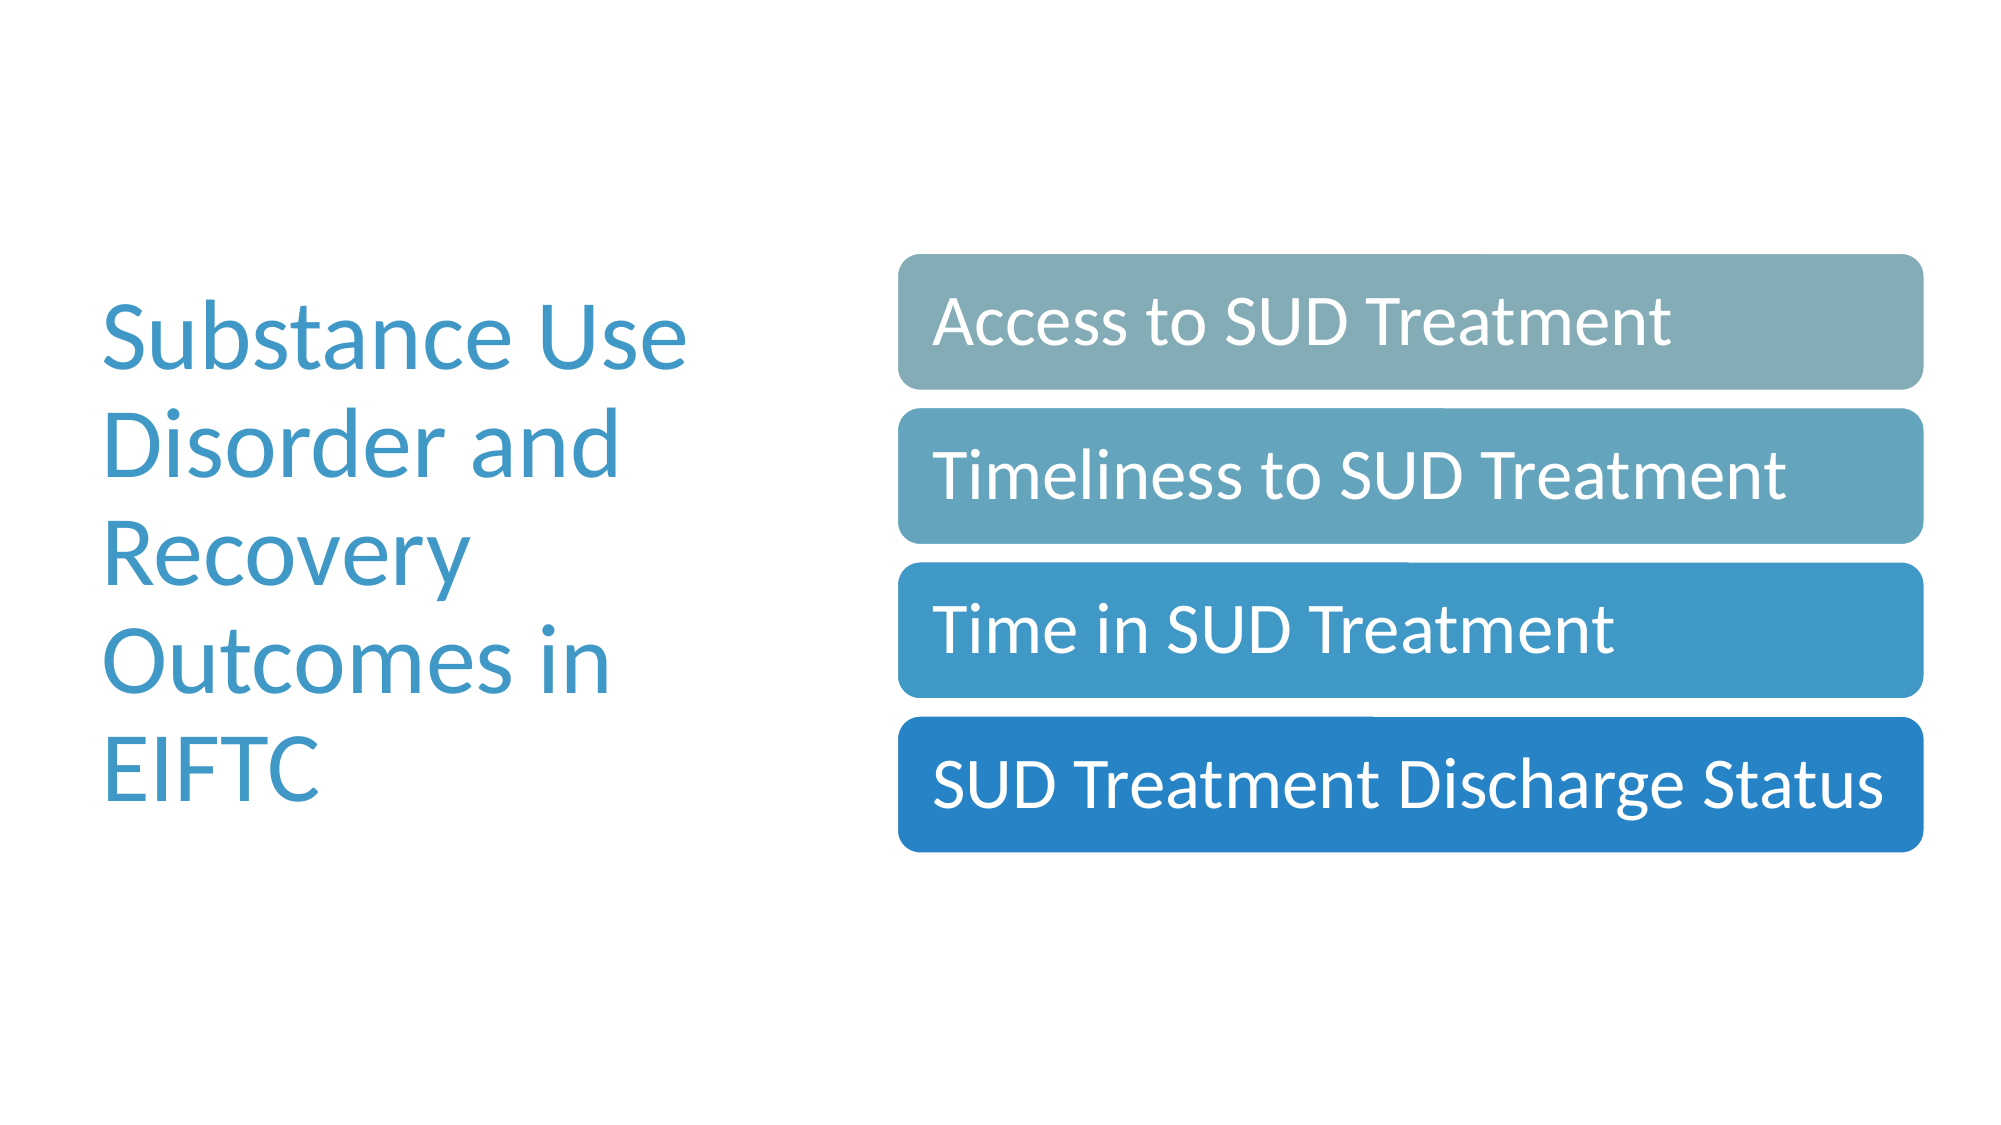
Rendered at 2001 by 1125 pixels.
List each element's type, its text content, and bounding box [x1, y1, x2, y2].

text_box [897, 101, 1925, 1005]
title Substance Use Disorder and Recovery Outcomes in EIFTC [86, 101, 711, 1005]
